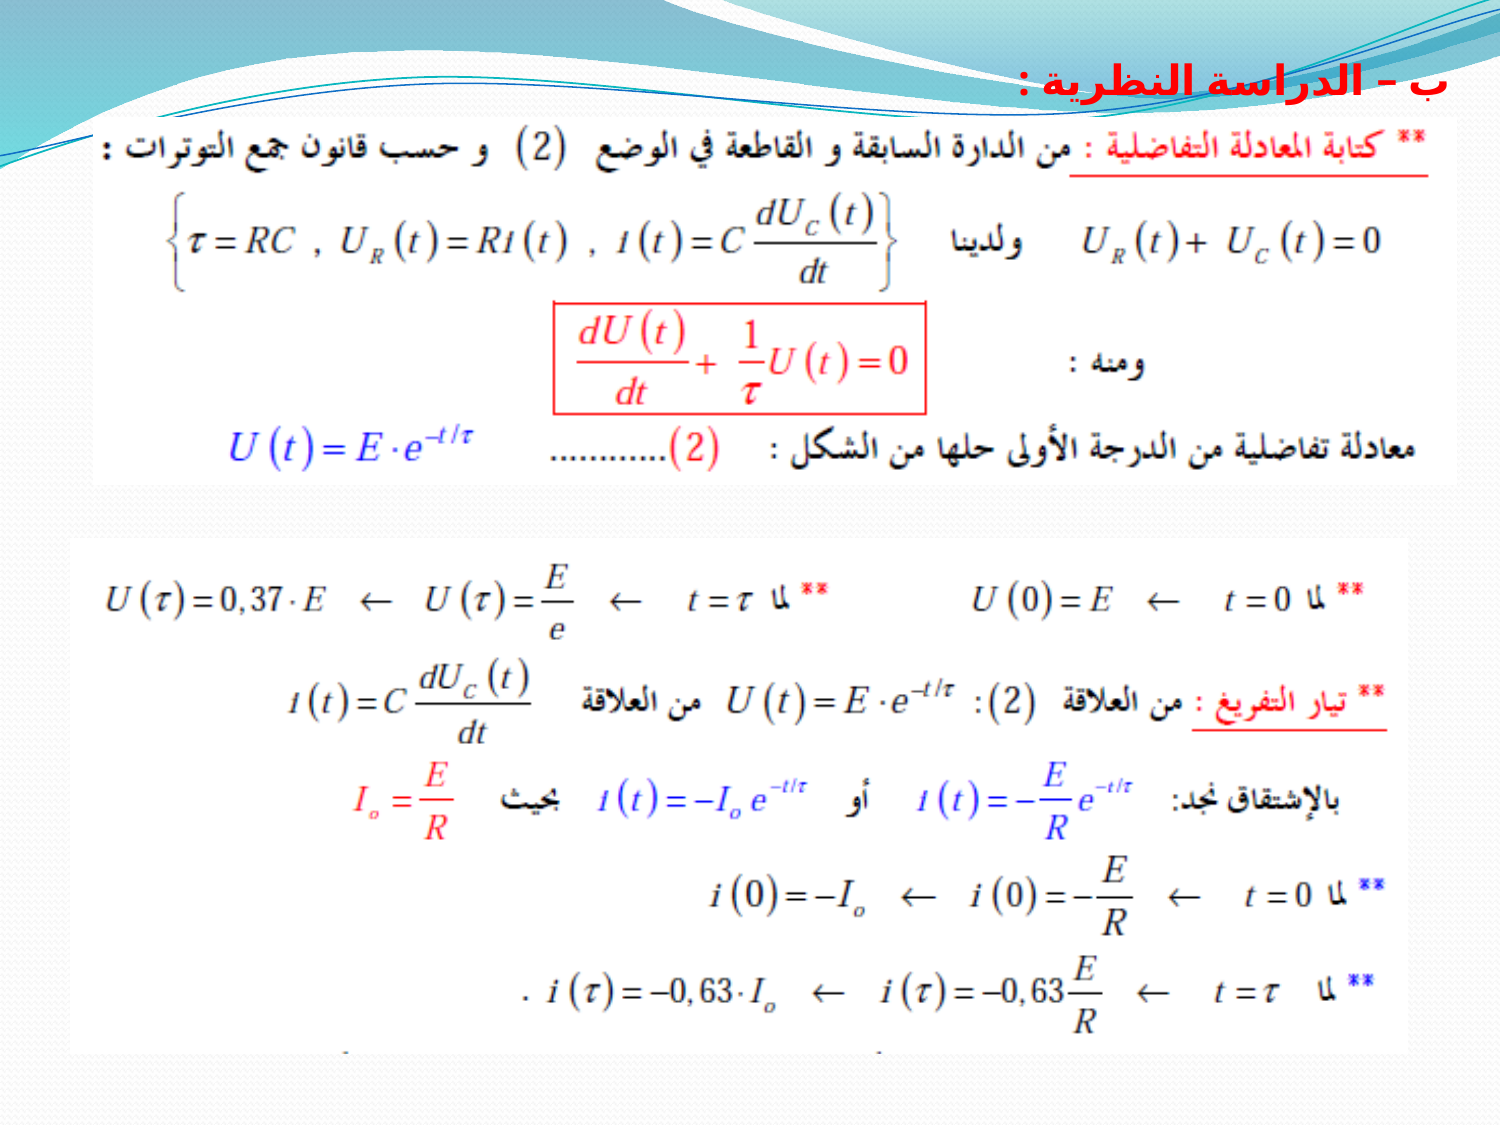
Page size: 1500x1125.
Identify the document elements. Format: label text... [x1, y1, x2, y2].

text_box ب – الدراسة النظرية : [35, 46, 1465, 162]
picture [70, 538, 1408, 1054]
picture [93, 116, 1457, 485]
